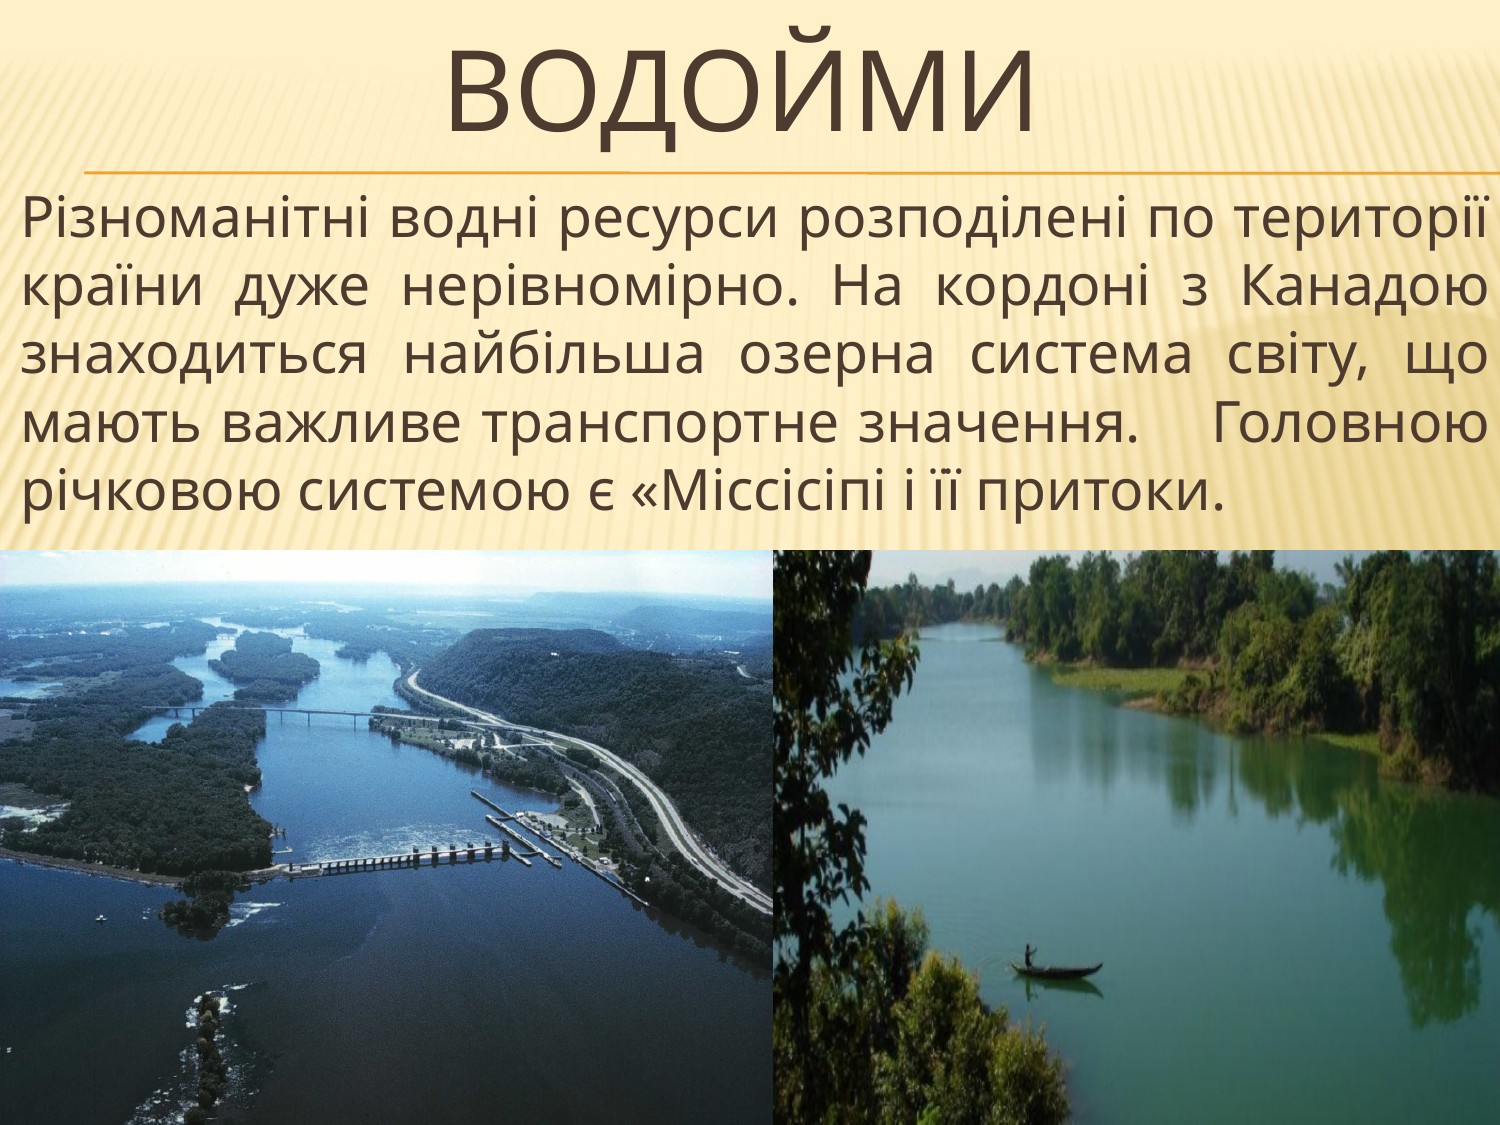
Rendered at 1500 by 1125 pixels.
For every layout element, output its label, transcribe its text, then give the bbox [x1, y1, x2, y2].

picture [0, 550, 765, 1125]
picture [773, 550, 1500, 1125]
list Різноманітні водні ресурси розподілені по території країни дуже нерівномірно. На кордоні з Канадою знаходиться найбільша озерна система світу, що мають важливе транспортне значення. Головною річковою системою є «Міссісіпі і її притоки. [5, 172, 1500, 542]
title ВОдойми [0, 0, 1483, 173]
